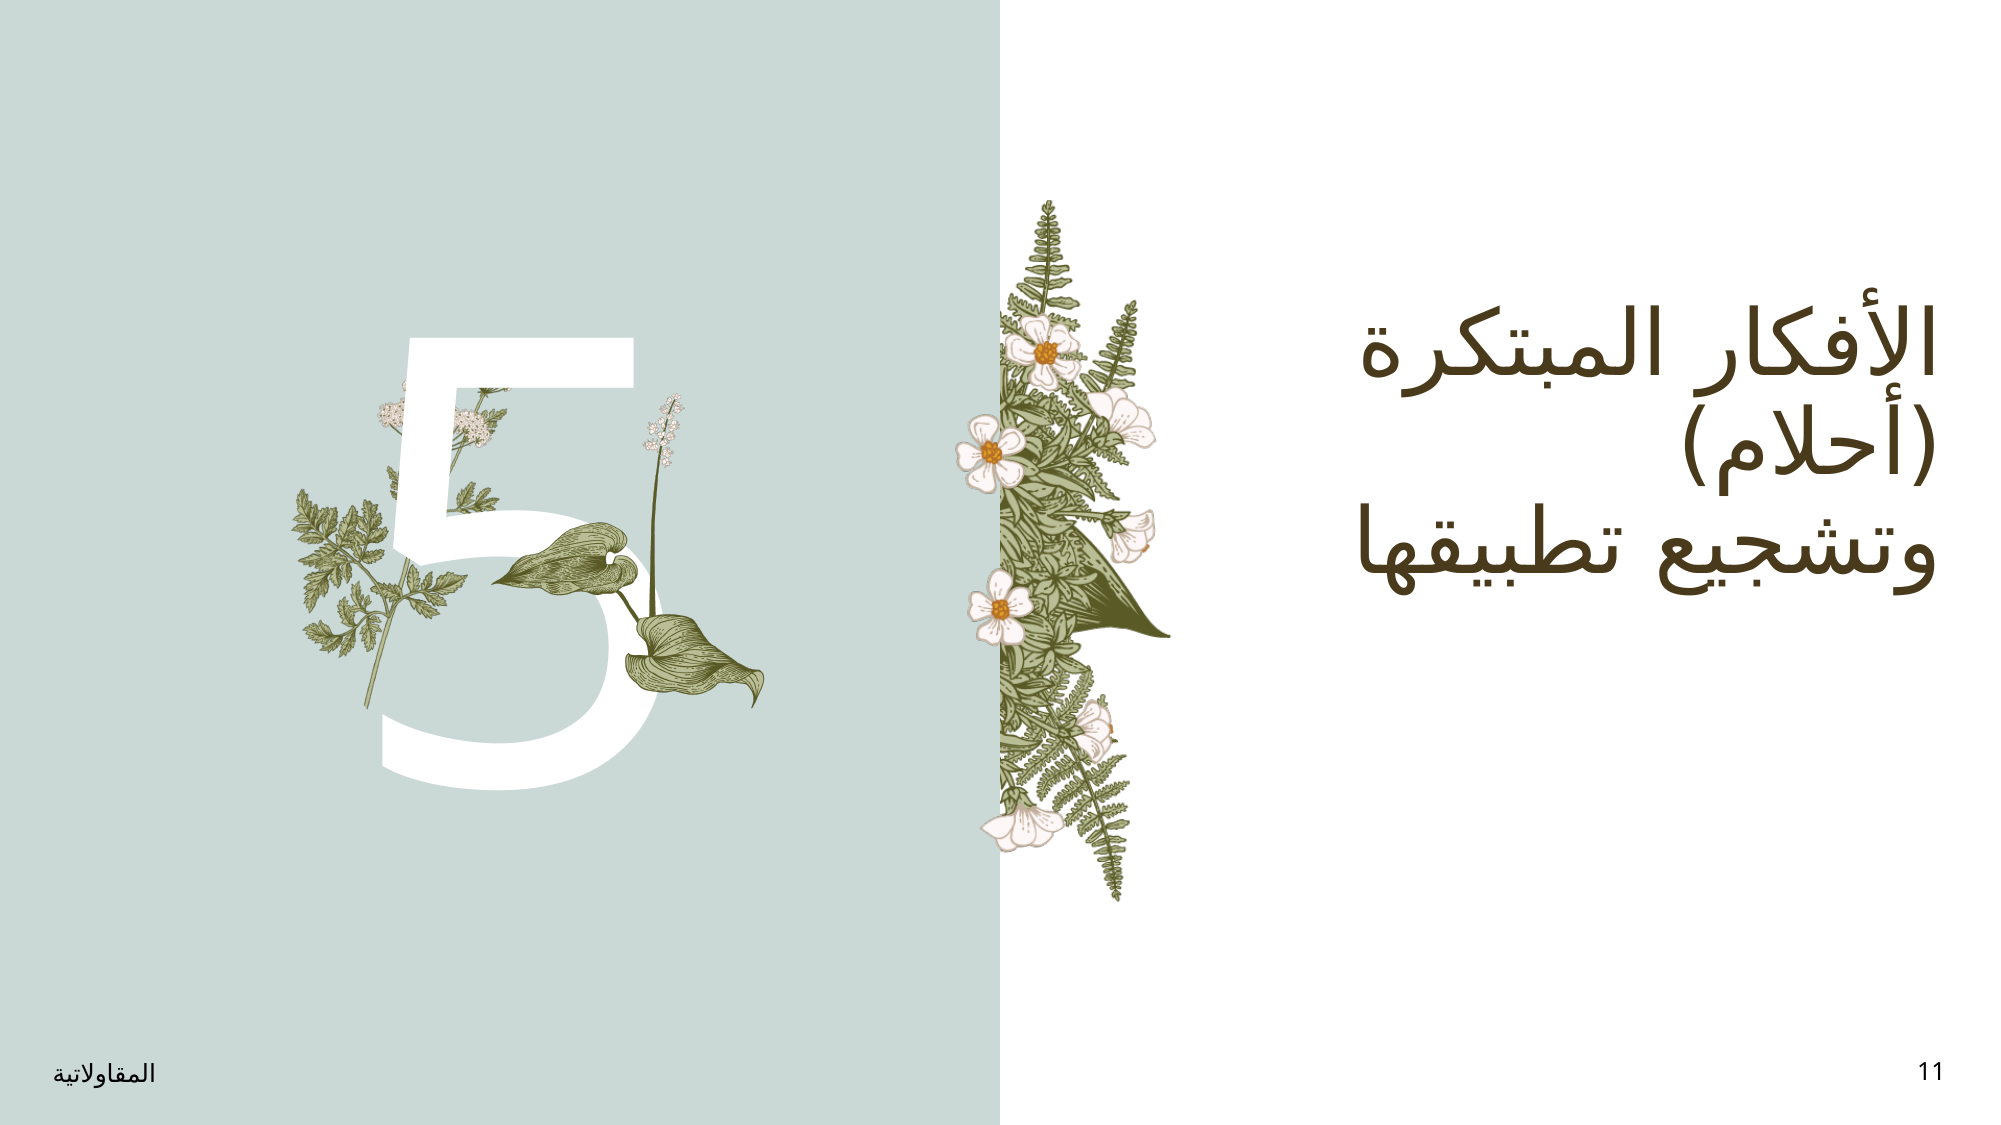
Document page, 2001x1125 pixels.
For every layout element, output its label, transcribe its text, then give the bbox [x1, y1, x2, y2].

title الأفكار المبتكرة (أحلام) وتشجيع تطبيقها [1065, 160, 1958, 730]
list 5 [201, 233, 845, 930]
slide_number 11 [1510, 1042, 1961, 1103]
picture [258, 384, 776, 718]
picture [947, 190, 1186, 912]
footer المقاولاتية [37, 1042, 713, 1103]
